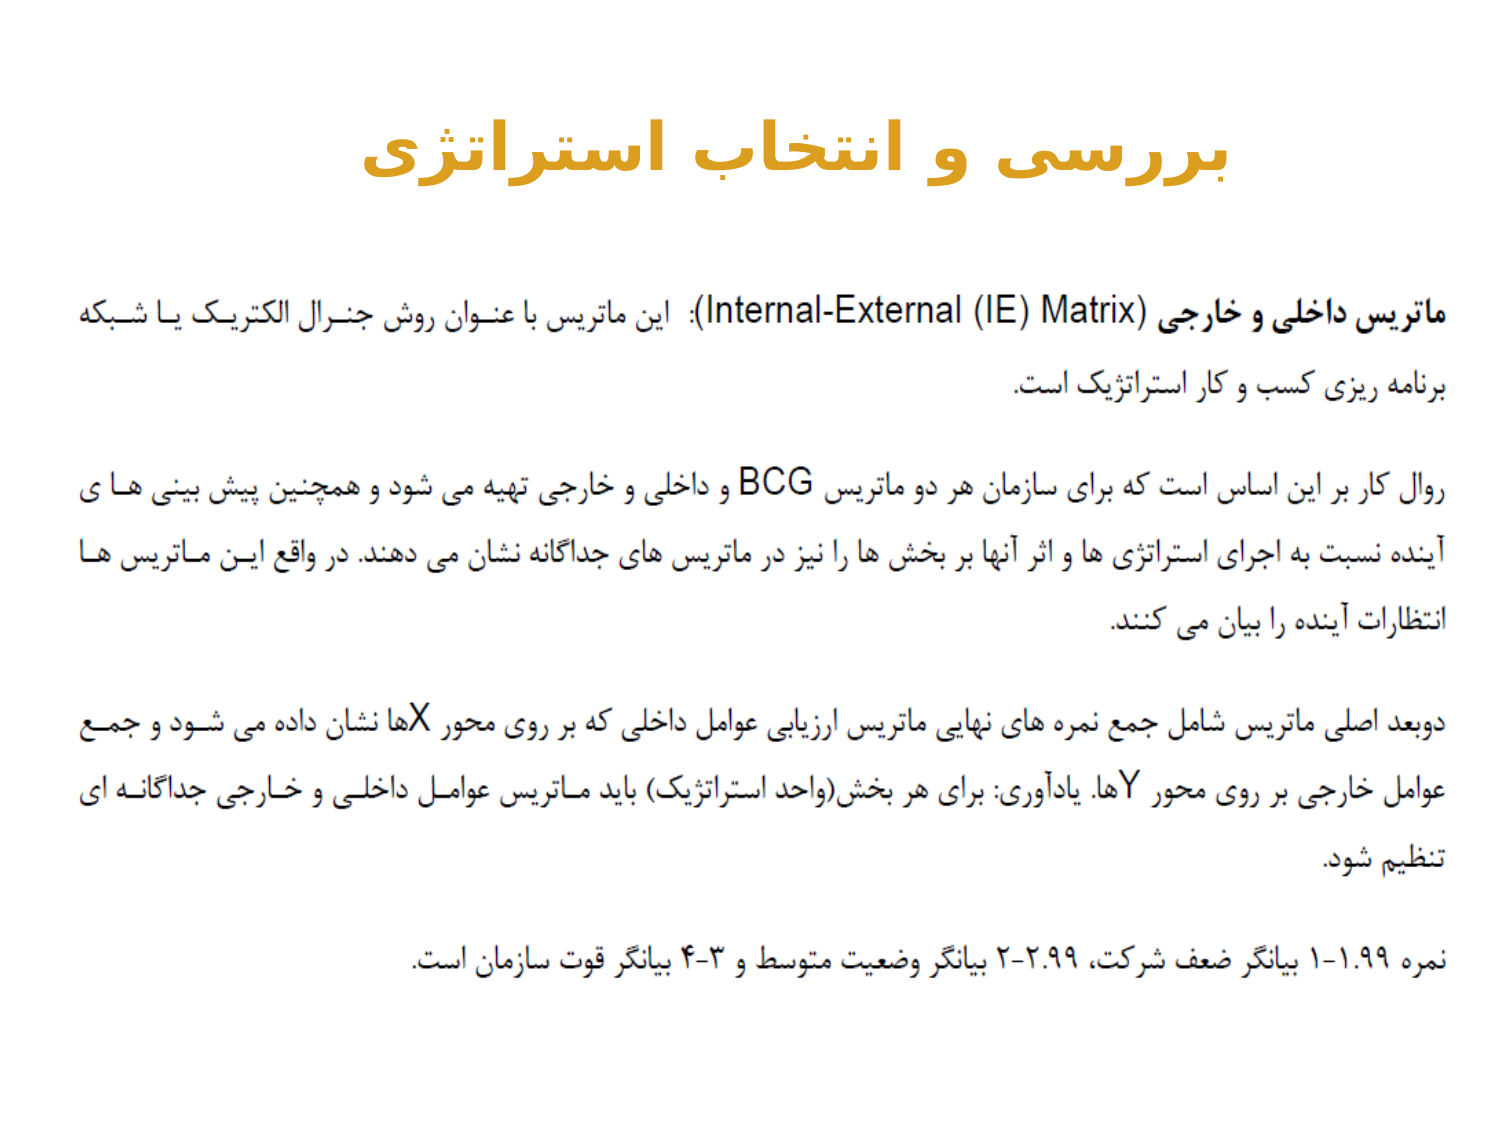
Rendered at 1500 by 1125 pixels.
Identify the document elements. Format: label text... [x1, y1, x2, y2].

title بررسی و انتخاب استراتژی [309, 96, 1285, 190]
picture [74, 287, 1458, 990]
